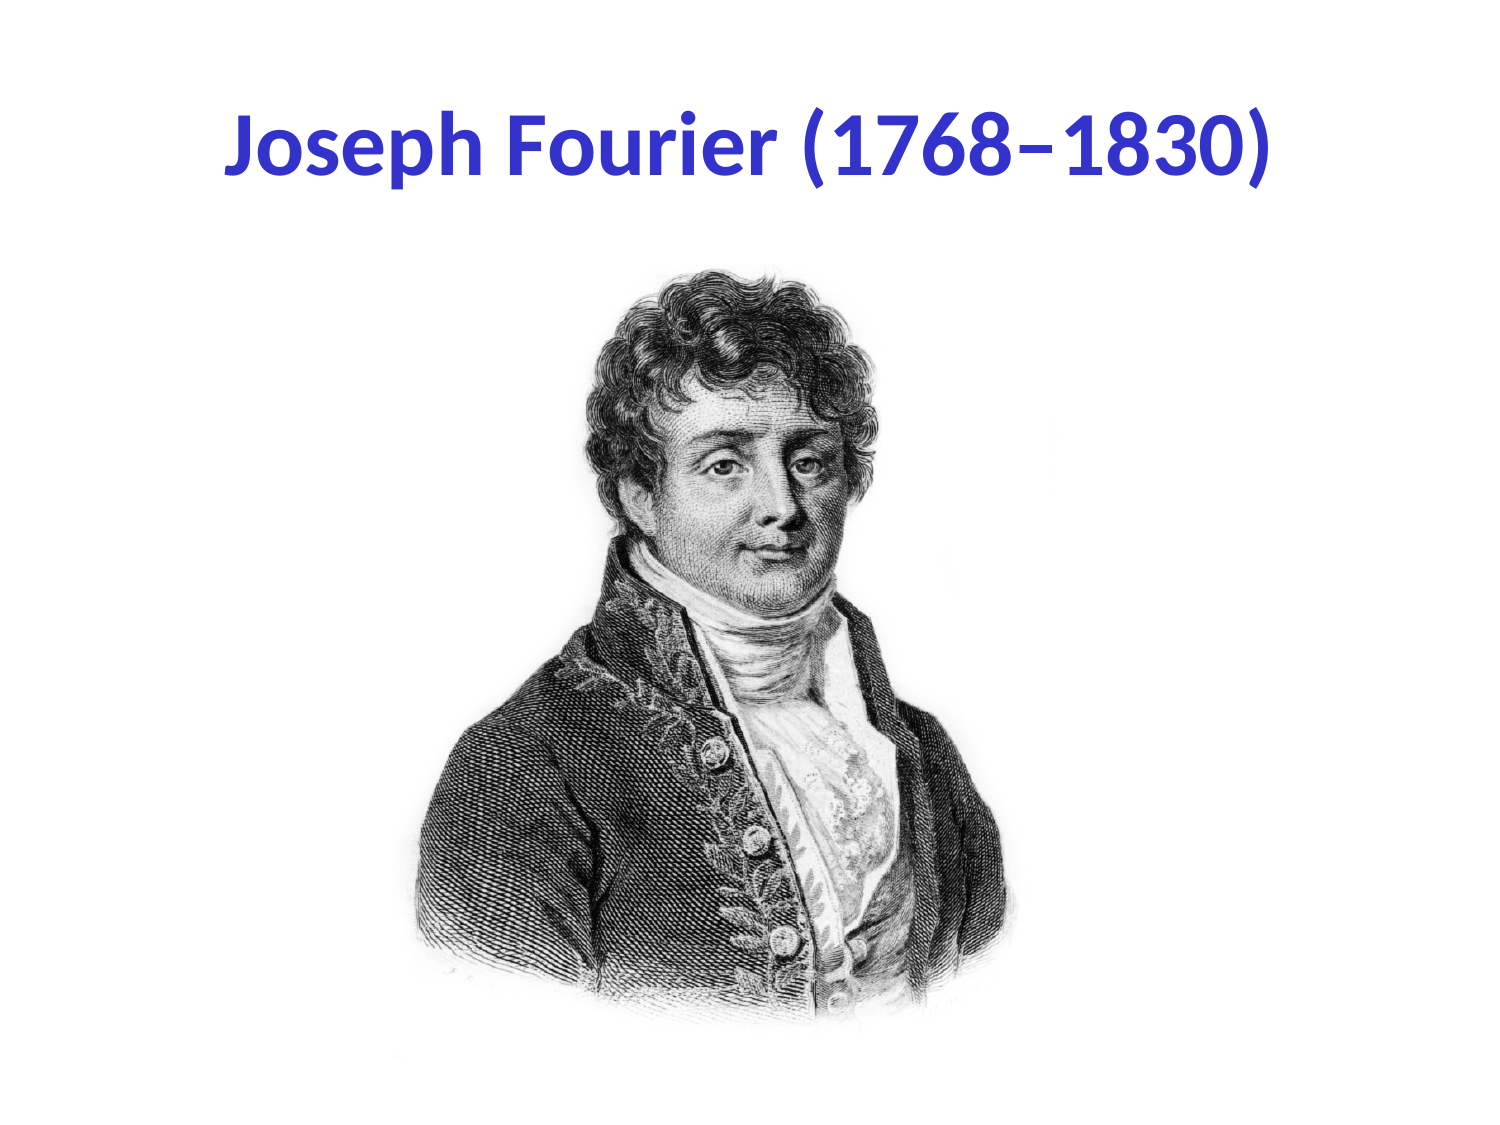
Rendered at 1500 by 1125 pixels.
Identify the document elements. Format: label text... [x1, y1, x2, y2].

picture [392, 264, 1058, 1059]
title Joseph Fourier (1768–1830) [74, 44, 1426, 233]
